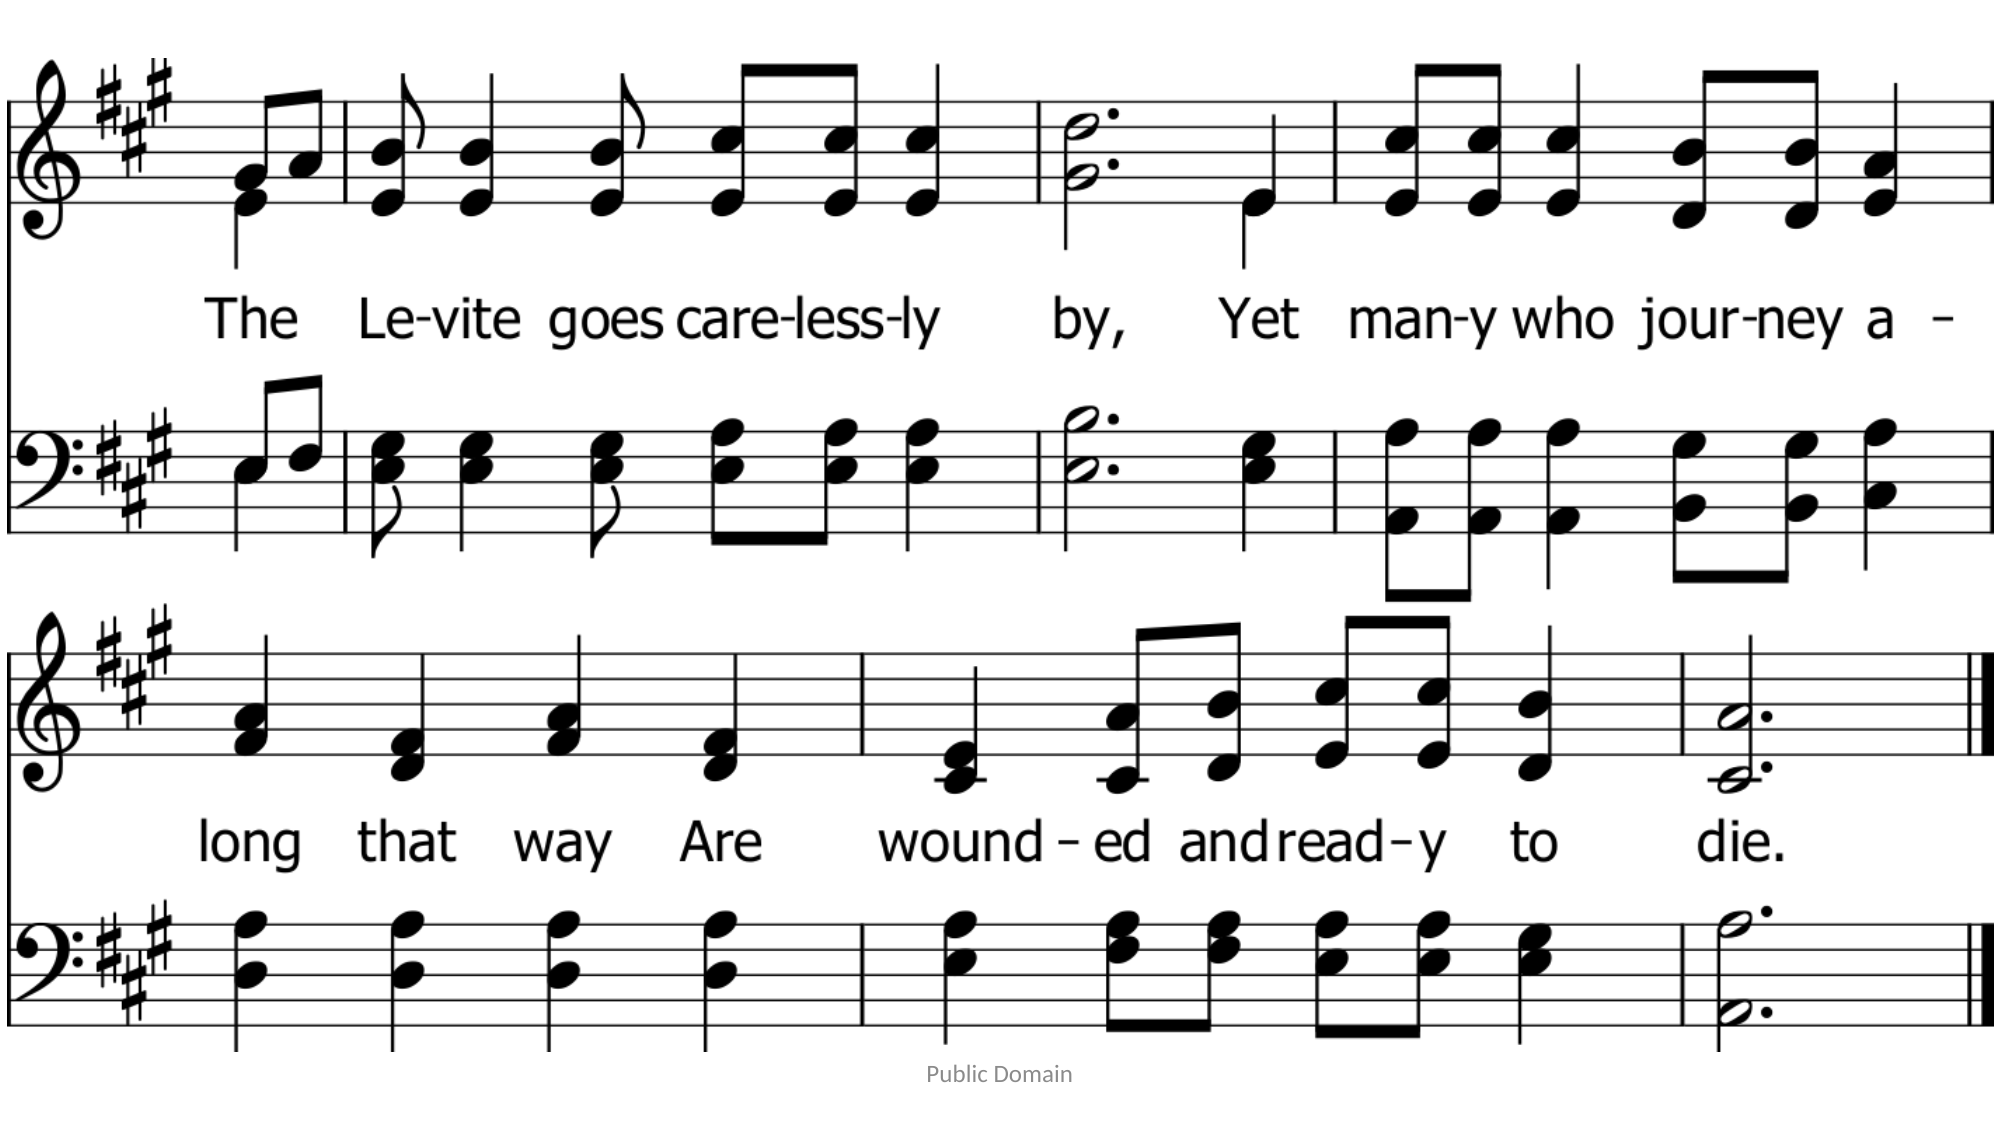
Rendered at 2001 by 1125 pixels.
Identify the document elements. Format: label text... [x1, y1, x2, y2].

footer Public Domain [662, 1052, 1338, 1103]
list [7, 58, 1994, 1052]
